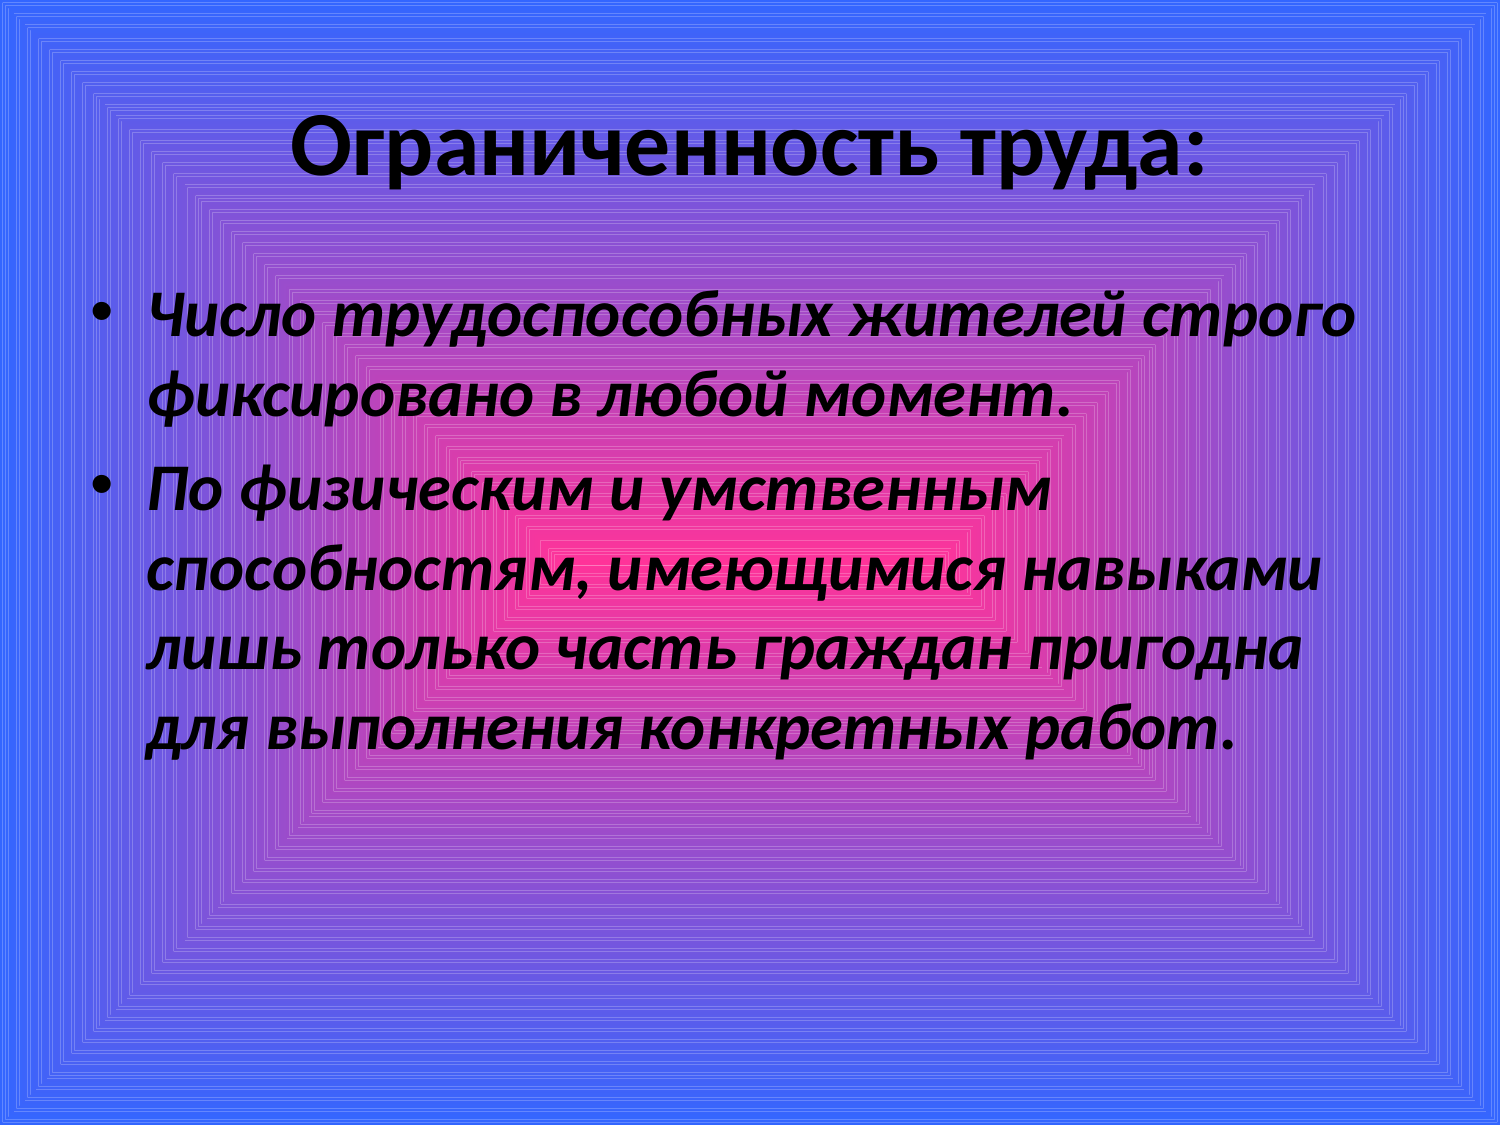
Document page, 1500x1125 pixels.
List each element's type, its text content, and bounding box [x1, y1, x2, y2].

list Число трудоспособных жителей строго фиксировано в любой момент. По физическим и умственным способностям, имеющимися навыками лишь только часть граждан пригодна для выполнения конкретных работ. [75, 262, 1425, 1005]
title Ограниченность труда: [75, 45, 1425, 233]
